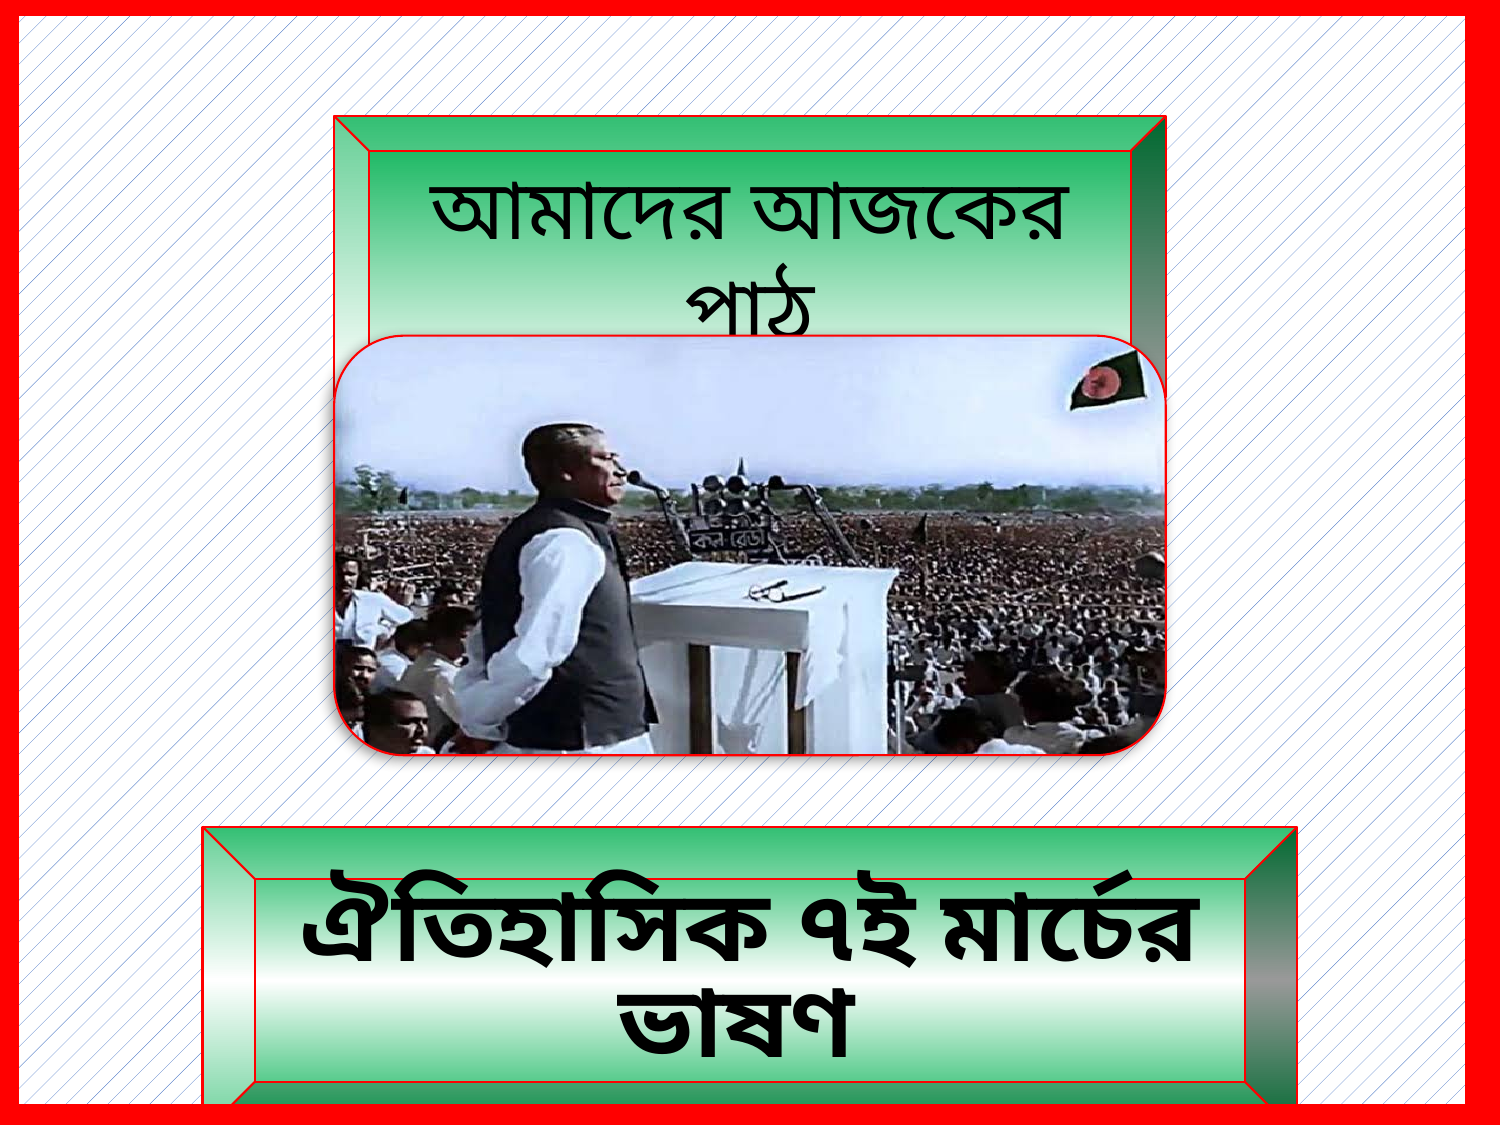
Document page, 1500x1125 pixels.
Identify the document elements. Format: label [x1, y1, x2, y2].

picture [334, 335, 1166, 756]
text_box [0, 0, 1485, 1124]
